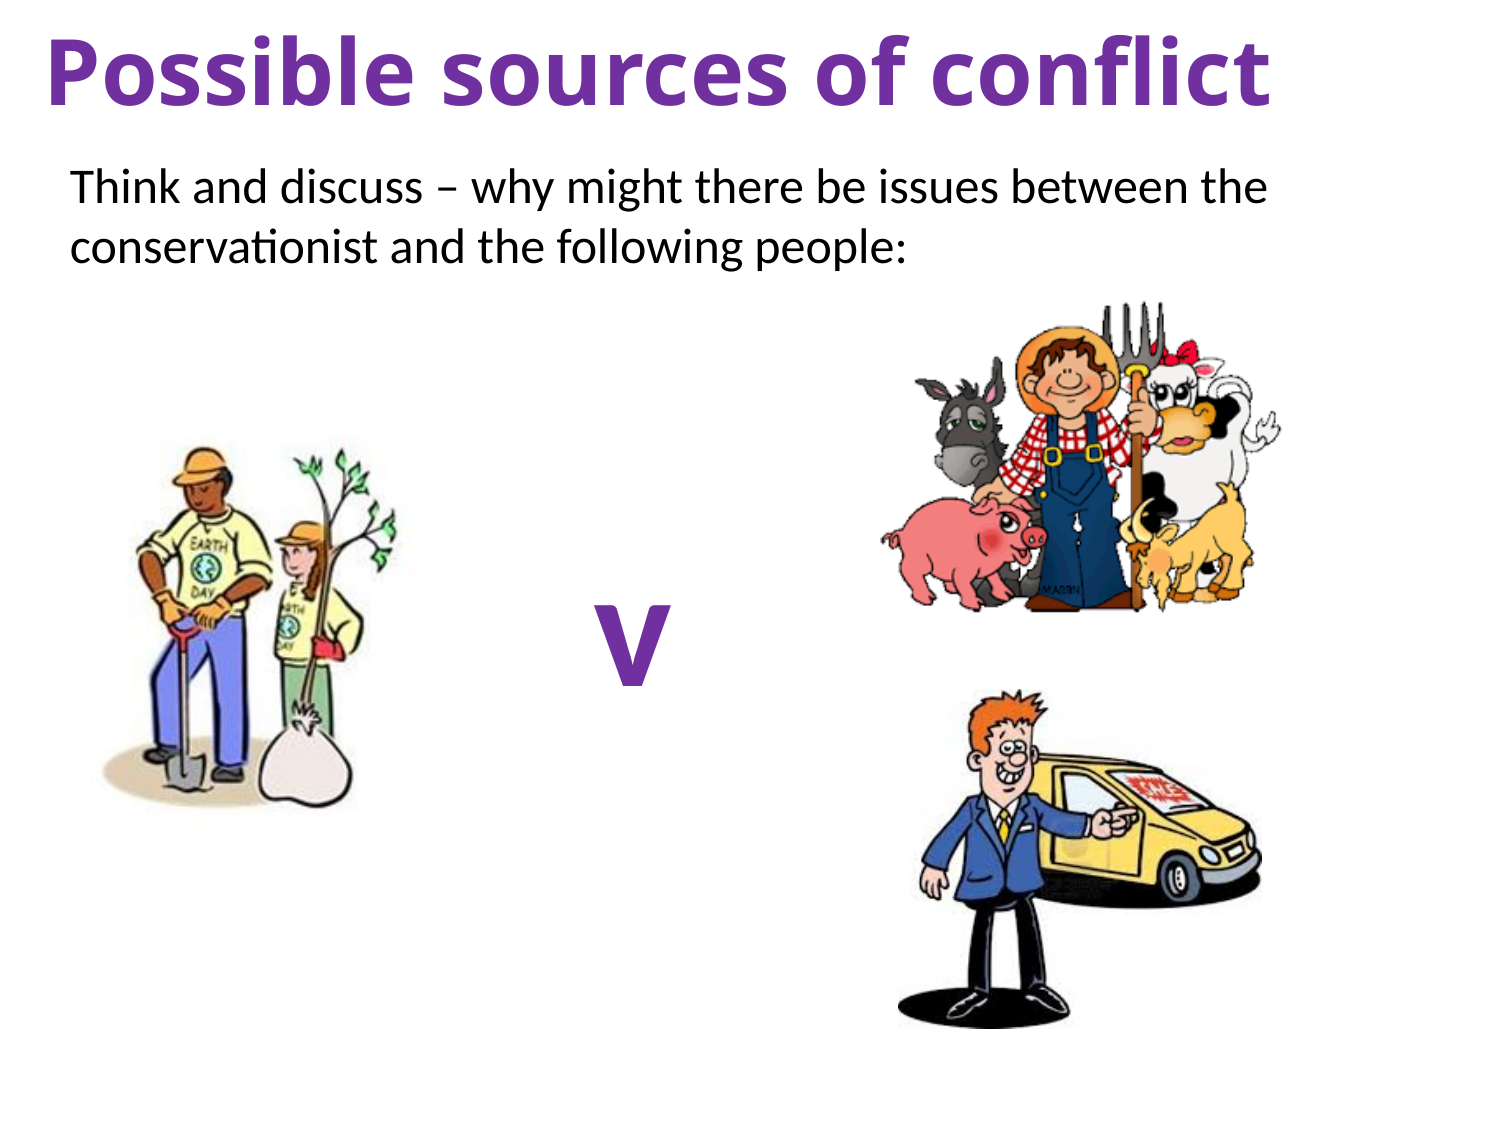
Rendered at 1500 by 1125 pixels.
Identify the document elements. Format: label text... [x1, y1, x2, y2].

text_box Think and discuss – why might there be issues between the conservationist and the following people: [55, 145, 1440, 281]
picture [898, 689, 1262, 1029]
picture [77, 409, 415, 833]
text_box v [578, 512, 796, 727]
title Possible sources of conflict [28, 16, 1323, 136]
picture [871, 292, 1289, 619]
